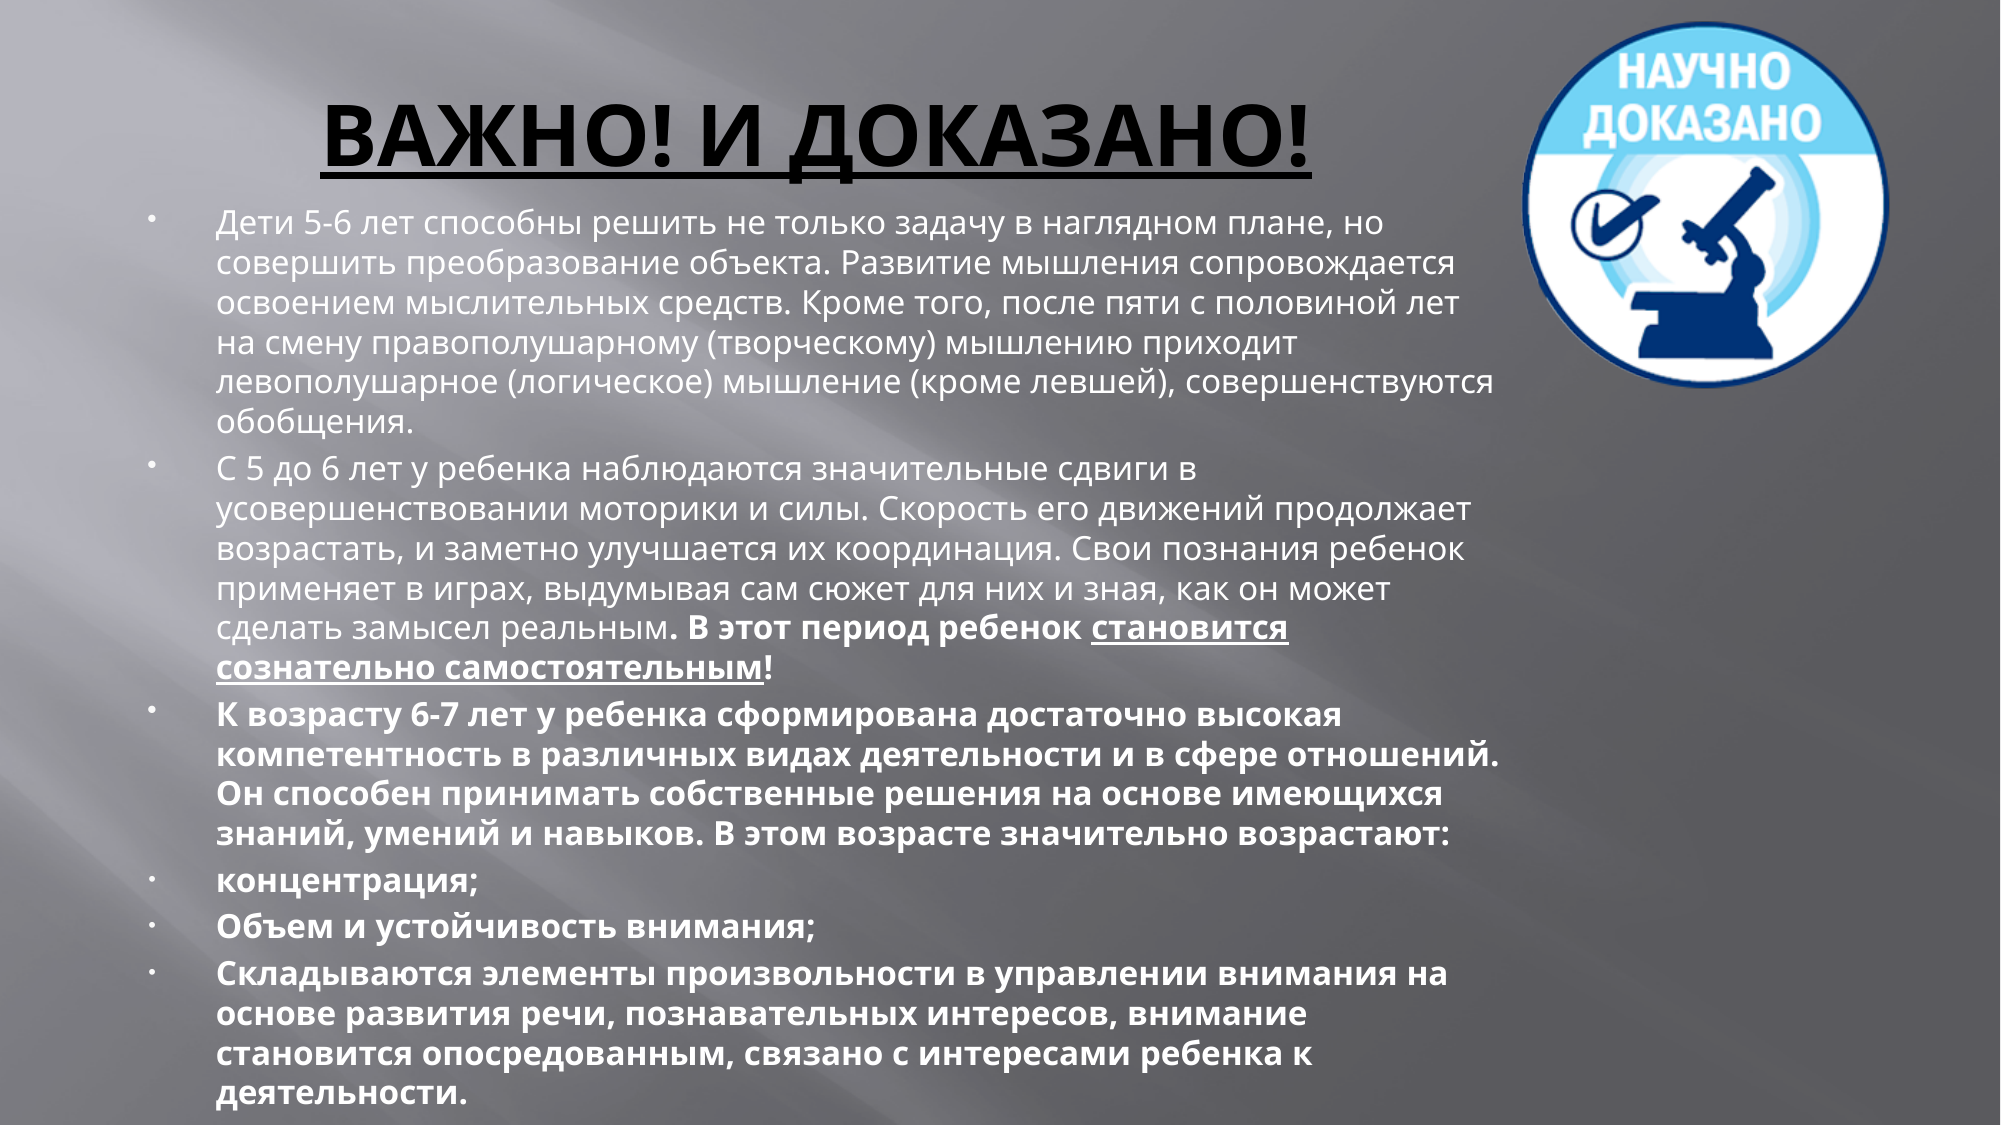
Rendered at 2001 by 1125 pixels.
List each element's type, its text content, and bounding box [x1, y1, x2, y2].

picture [1521, 19, 1899, 397]
title ВАЖНО! И ДОКАЗАНО! [111, 51, 1521, 193]
list Дети 5-6 лет способны решить не только задачу в наглядном плане, но совершить преобразование объекта. Развитие мышления сопровождается освоением мыслительных средств. Кроме того, после пяти с половиной лет на смену правополушарному (творческому) мышлению приходит левополушарное (логическое) мышление (кроме левшей), совершенствуются обобщения. С 5 до 6 лет у ребенка наблюдаются значительные сдвиги в усовершенствовании моторики и силы. Скорость его движений продолжает возрастать, и заметно улучшается их координация. Свои познания ребенок применяет в играх, выдумывая сам сюжет для них и зная, как он может сделать замысел реальным. В этот период ребенок становится сознательно самостоятельным! К возрасту 6-7 лет у ребенка сформирована достаточно высокая компетентность в различных видах деятельности и в сфере отношений. Он способен принимать собственные решения на основе имеющихся знаний, умений и навыков. В этом возрасте значительно возрастают: концентрация; Объем и устойчивость внимания; Складываются элементы произвольности в управлении внимания на основе развития речи, познавательных интересов, внимание становится опосредованным, связано с интересами ребенка к деятельности. [111, 193, 1522, 1125]
